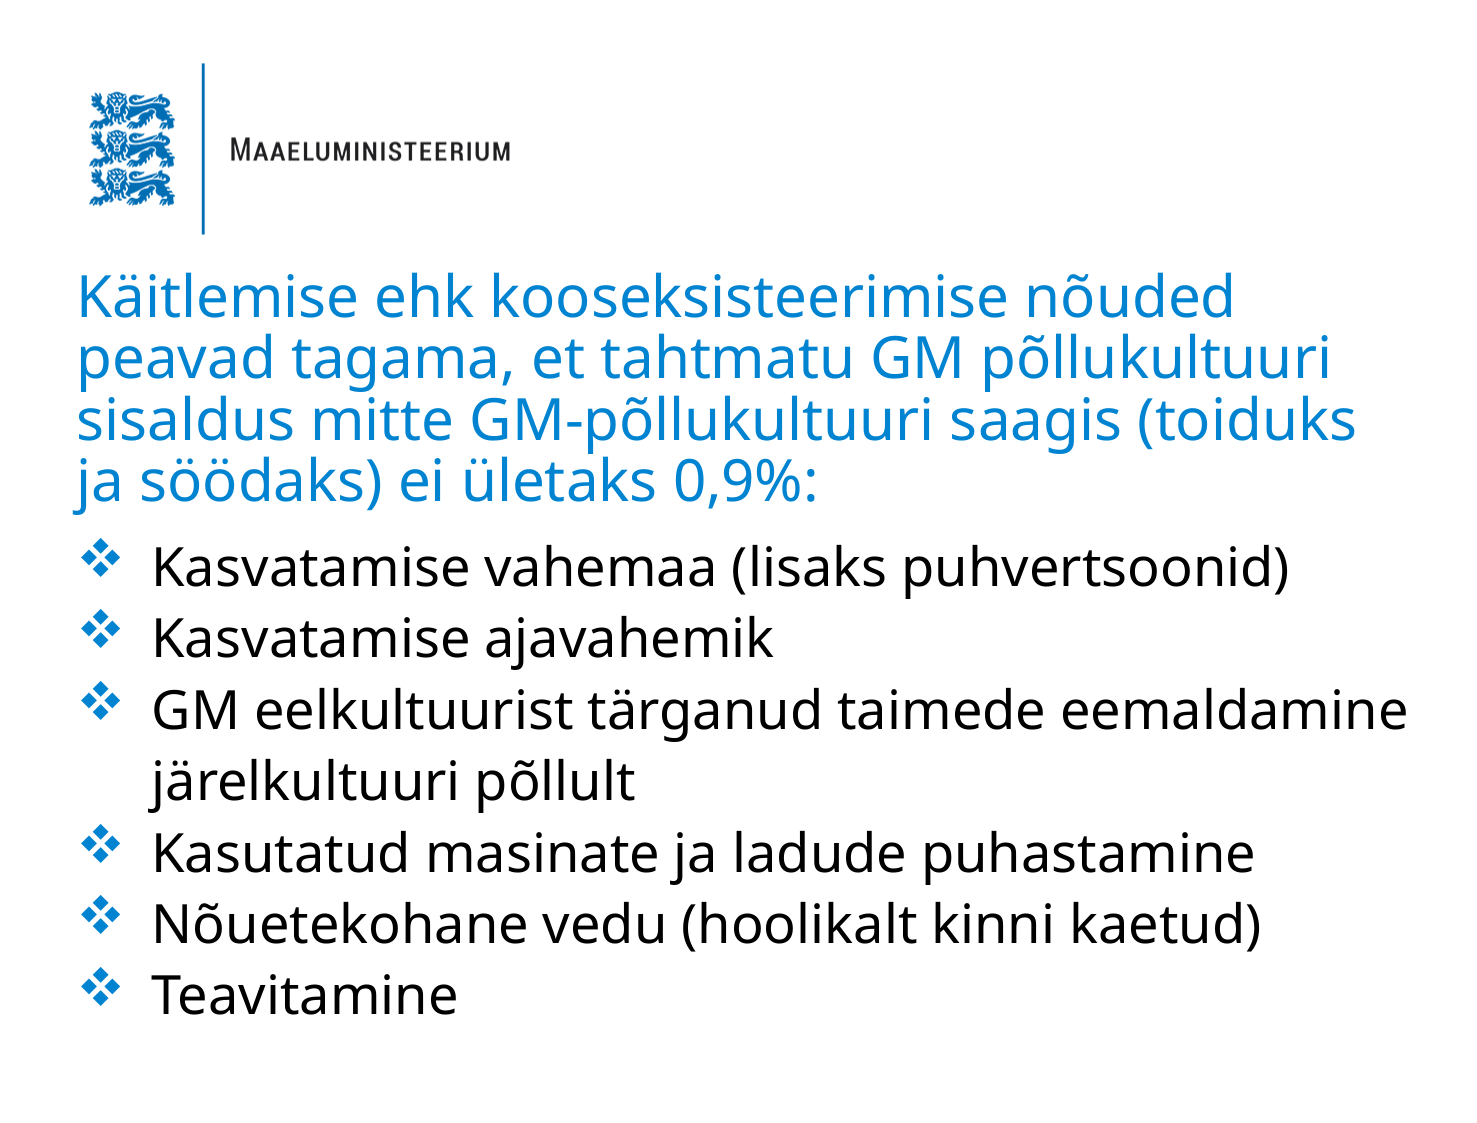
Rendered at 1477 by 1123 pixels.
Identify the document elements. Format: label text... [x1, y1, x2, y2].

picture [61, 35, 630, 263]
subtitle Kasvatamise vahemaa (lisaks puhvertsoonid) Kasvatamise ajavahemik GM eelkultuurist tärganud taimede eemaldamine järelkultuuri põllult Kasutatud masinate ja ladude puhastamine Nõuetekohane vedu (hoolikalt kinni kaetud) Teavitamine [76, 525, 1412, 1026]
title Käitlemise ehk kooseksisteerimise nõuded peavad tagama, et tahtmatu GM põllukultuuri sisaldus mitte GM-põllukultuuri saagis (toiduks ja söödaks) ei ületaks 0,9%: [76, 253, 1376, 502]
